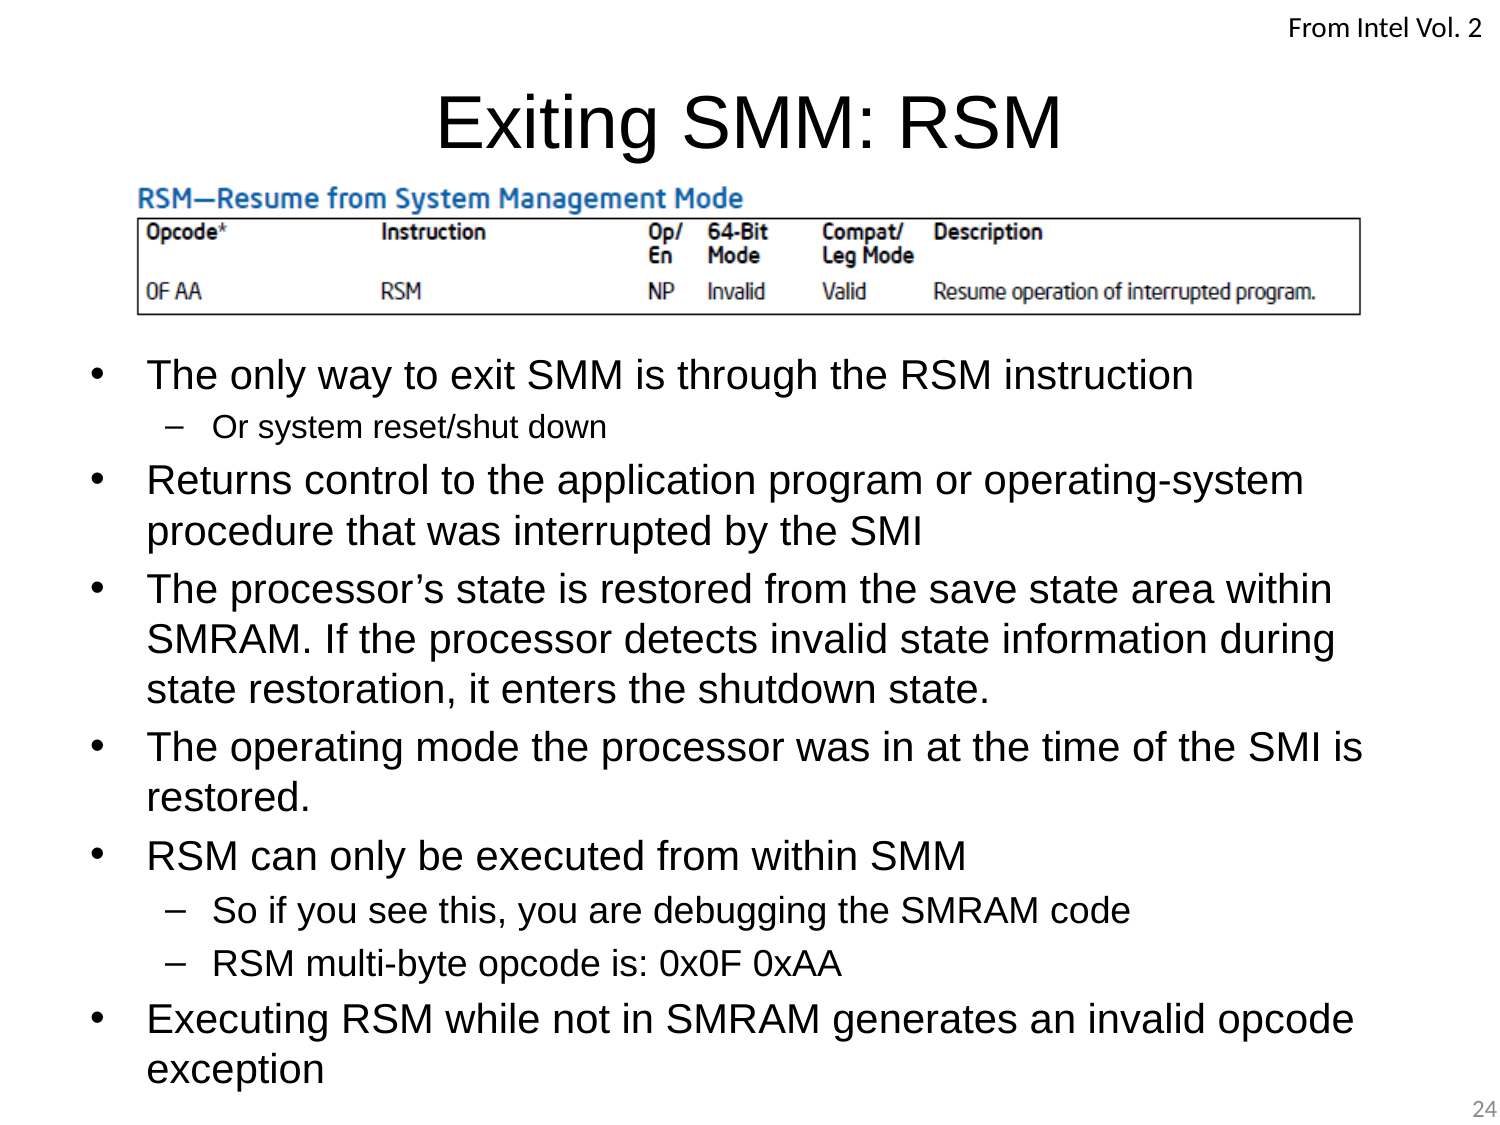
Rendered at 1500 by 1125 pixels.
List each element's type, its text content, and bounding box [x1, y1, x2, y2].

list The only way to exit SMM is through the RSM instruction Or system reset/shut down Returns control to the application program or operating-system procedure that was interrupted by the SMI The processor’s state is restored from the save state area within SMRAM. If the processor detects invalid state information during state restoration, it enters the shutdown state. The operating mode the processor was in at the time of the SMI is restored. RSM can only be executed from within SMM So if you see this, you are debugging the SMRAM code RSM multi-byte opcode is: 0x0F 0xAA Executing RSM while not in SMRAM generates an invalid opcode exception [75, 340, 1425, 1113]
slide_number 24 [1162, 1077, 1500, 1125]
picture [127, 174, 1373, 329]
title Exiting SMM: RSM [75, 24, 1425, 213]
text_box From Intel Vol. 2 [1273, 1, 1498, 51]
